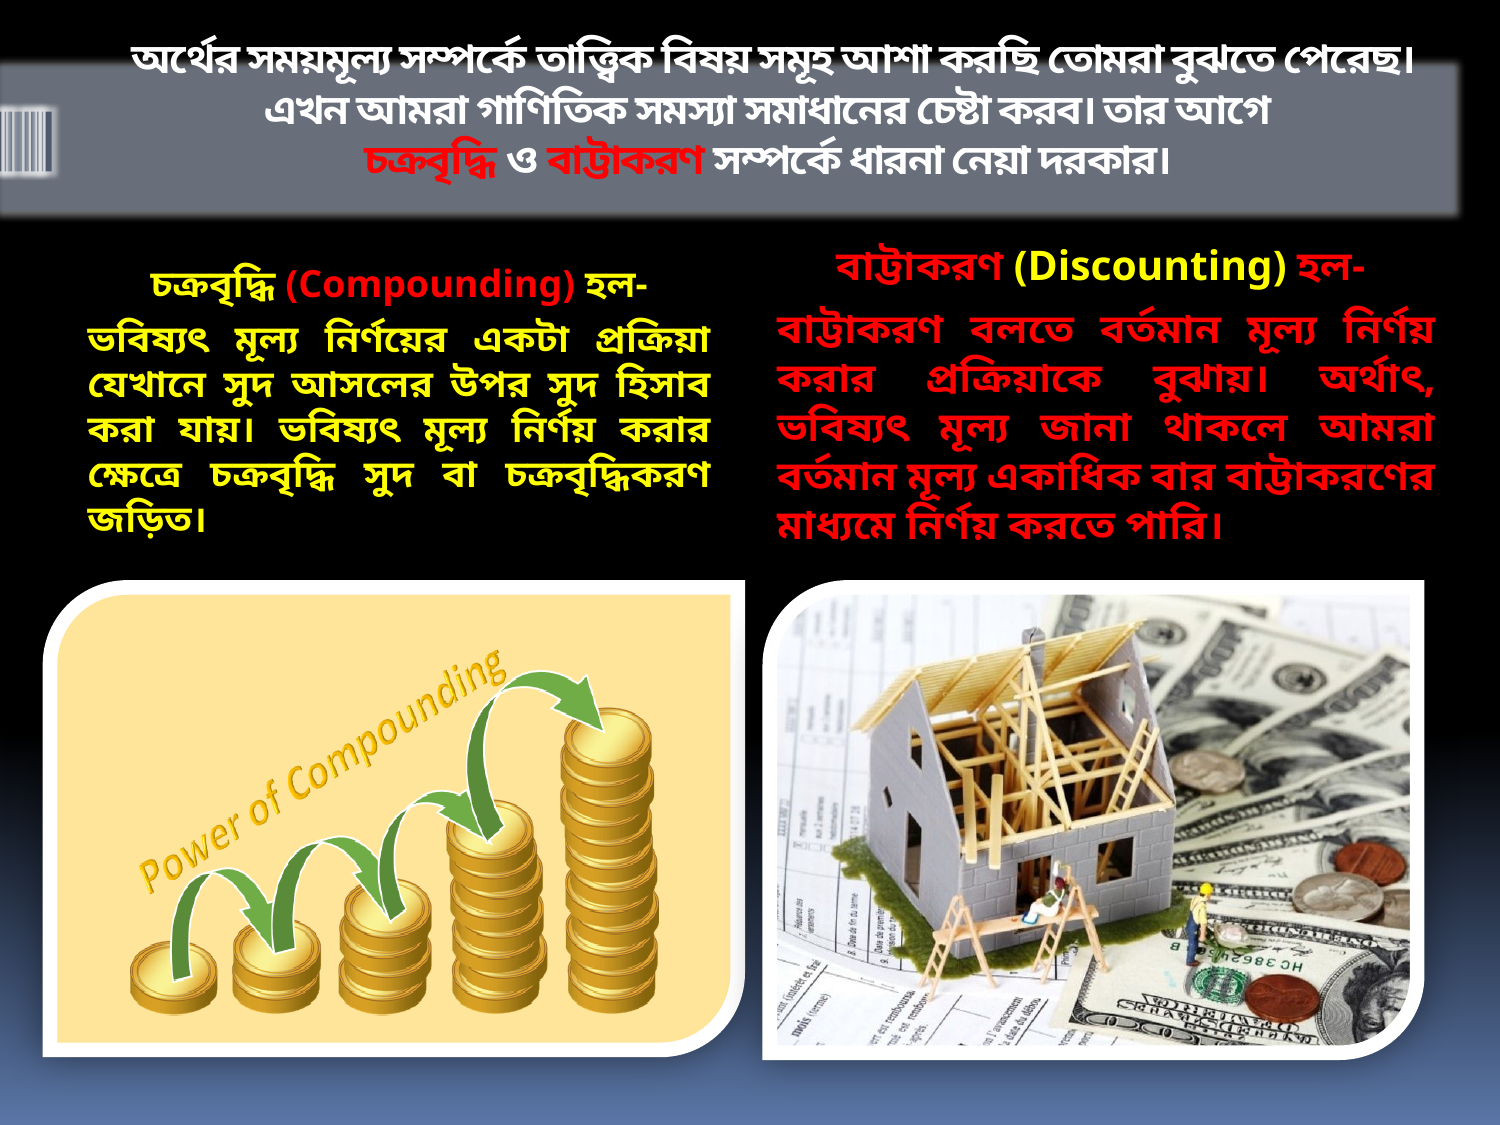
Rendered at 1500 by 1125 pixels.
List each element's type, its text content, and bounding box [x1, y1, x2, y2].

title অর্থের সময়মূল্য সম্পর্কে তাত্ত্বিক বিষয় সমূহ আশা করছি তোমরা বুঝতে পেরেছ। এখন আমরা গাণিতিক সমস্যা সমাধানের চেষ্টা করব। তার আগে চক্রবৃদ্ধি ও বাট্টাকরণ সম্পর্কে ধারনা নেয়া দরকার। [82, 24, 1463, 188]
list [49, 586, 739, 1051]
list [769, 586, 1418, 1054]
list চক্রবৃদ্ধি (Compounding) হল- ভবিষ্যৎ মূল্য নির্ণয়ের একটা প্রক্রিয়া যেখানে সুদ আসলের উপর সুদ হিসাব করা যায়। ভবিষ্যৎ মূল্য নির্ণয় করার ক্ষেত্রে চক্রবৃদ্ধি সুদ বা চক্রবৃদ্ধিকরণ জড়িত। [62, 249, 726, 550]
list বাট্টাকরণ (Discounting) হল- বাট্টাকরণ বলতে বর্তমান মূল্য নির্ণয় করার প্রক্রিয়াকে বুঝায়। অর্থাৎ, ভবিষ্যৎ মূল্য জানা থাকলে আমরা বর্তমান মূল্য একাধিক বার বাট্টাকরণের মাধ্যমে নির্ণয় করতে পারি। [750, 224, 1450, 563]
